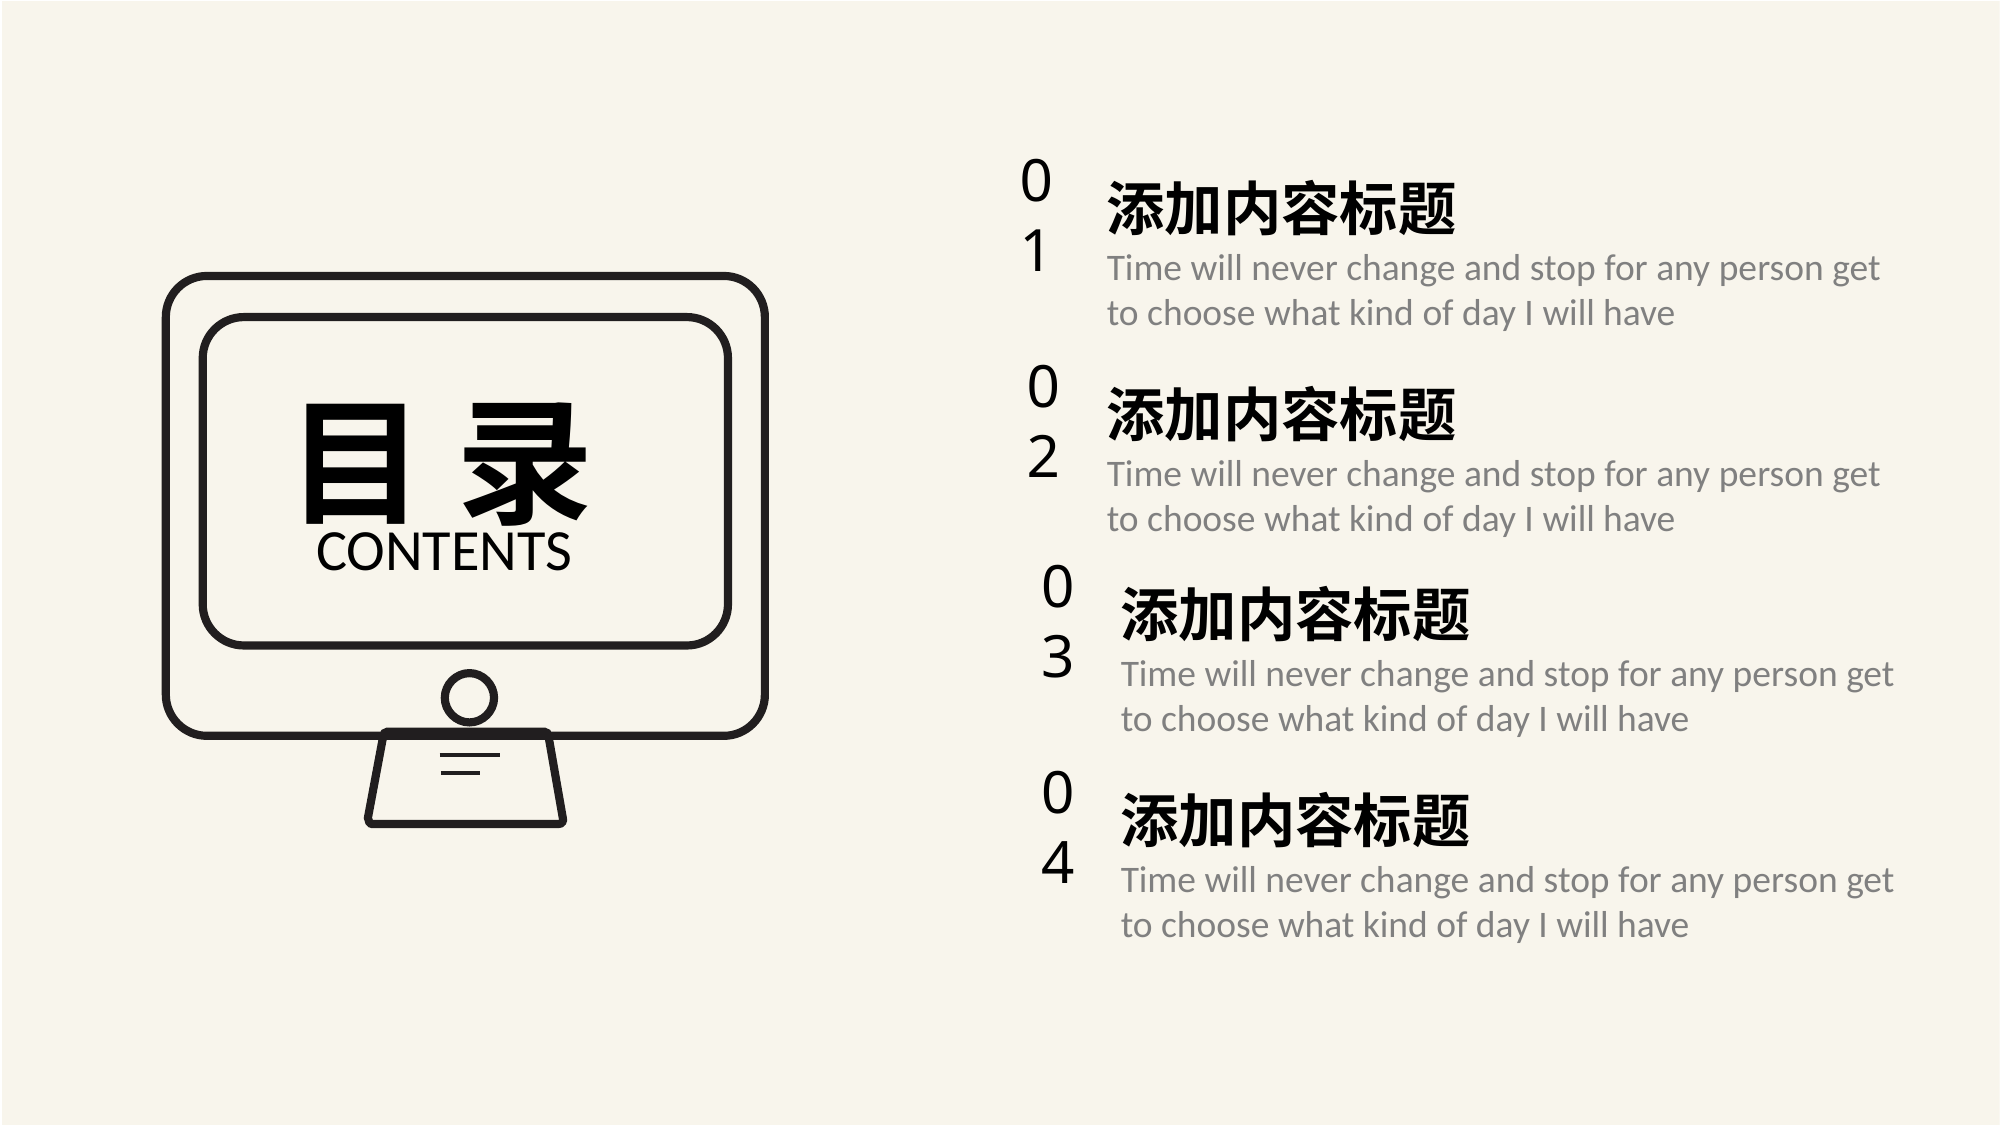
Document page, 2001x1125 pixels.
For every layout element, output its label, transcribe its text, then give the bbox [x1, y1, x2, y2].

picture [160, 270, 771, 829]
text_box 添加内容标题 [1092, 370, 1707, 450]
text_box 添加内容标题 [1105, 776, 1720, 856]
text_box 01 [979, 174, 1092, 253]
text_box Time will never change and stop for any person get to choose what kind of day I will have [1091, 244, 1905, 331]
text_box 添加内容标题 [1105, 570, 1720, 650]
text_box Time will never change and stop for any person get to choose what kind of day I will have [1105, 856, 1918, 943]
text_box Time will never change and stop for any person get to choose what kind of day I will have [1091, 450, 1905, 537]
text_box Time will never change and stop for any person get to choose what kind of day I will have [1105, 650, 1918, 737]
text_box 04 [993, 786, 1105, 865]
text_box 添加内容标题 [1092, 164, 1707, 244]
text_box 03 [993, 580, 1105, 659]
text_box 02 [979, 380, 1092, 459]
